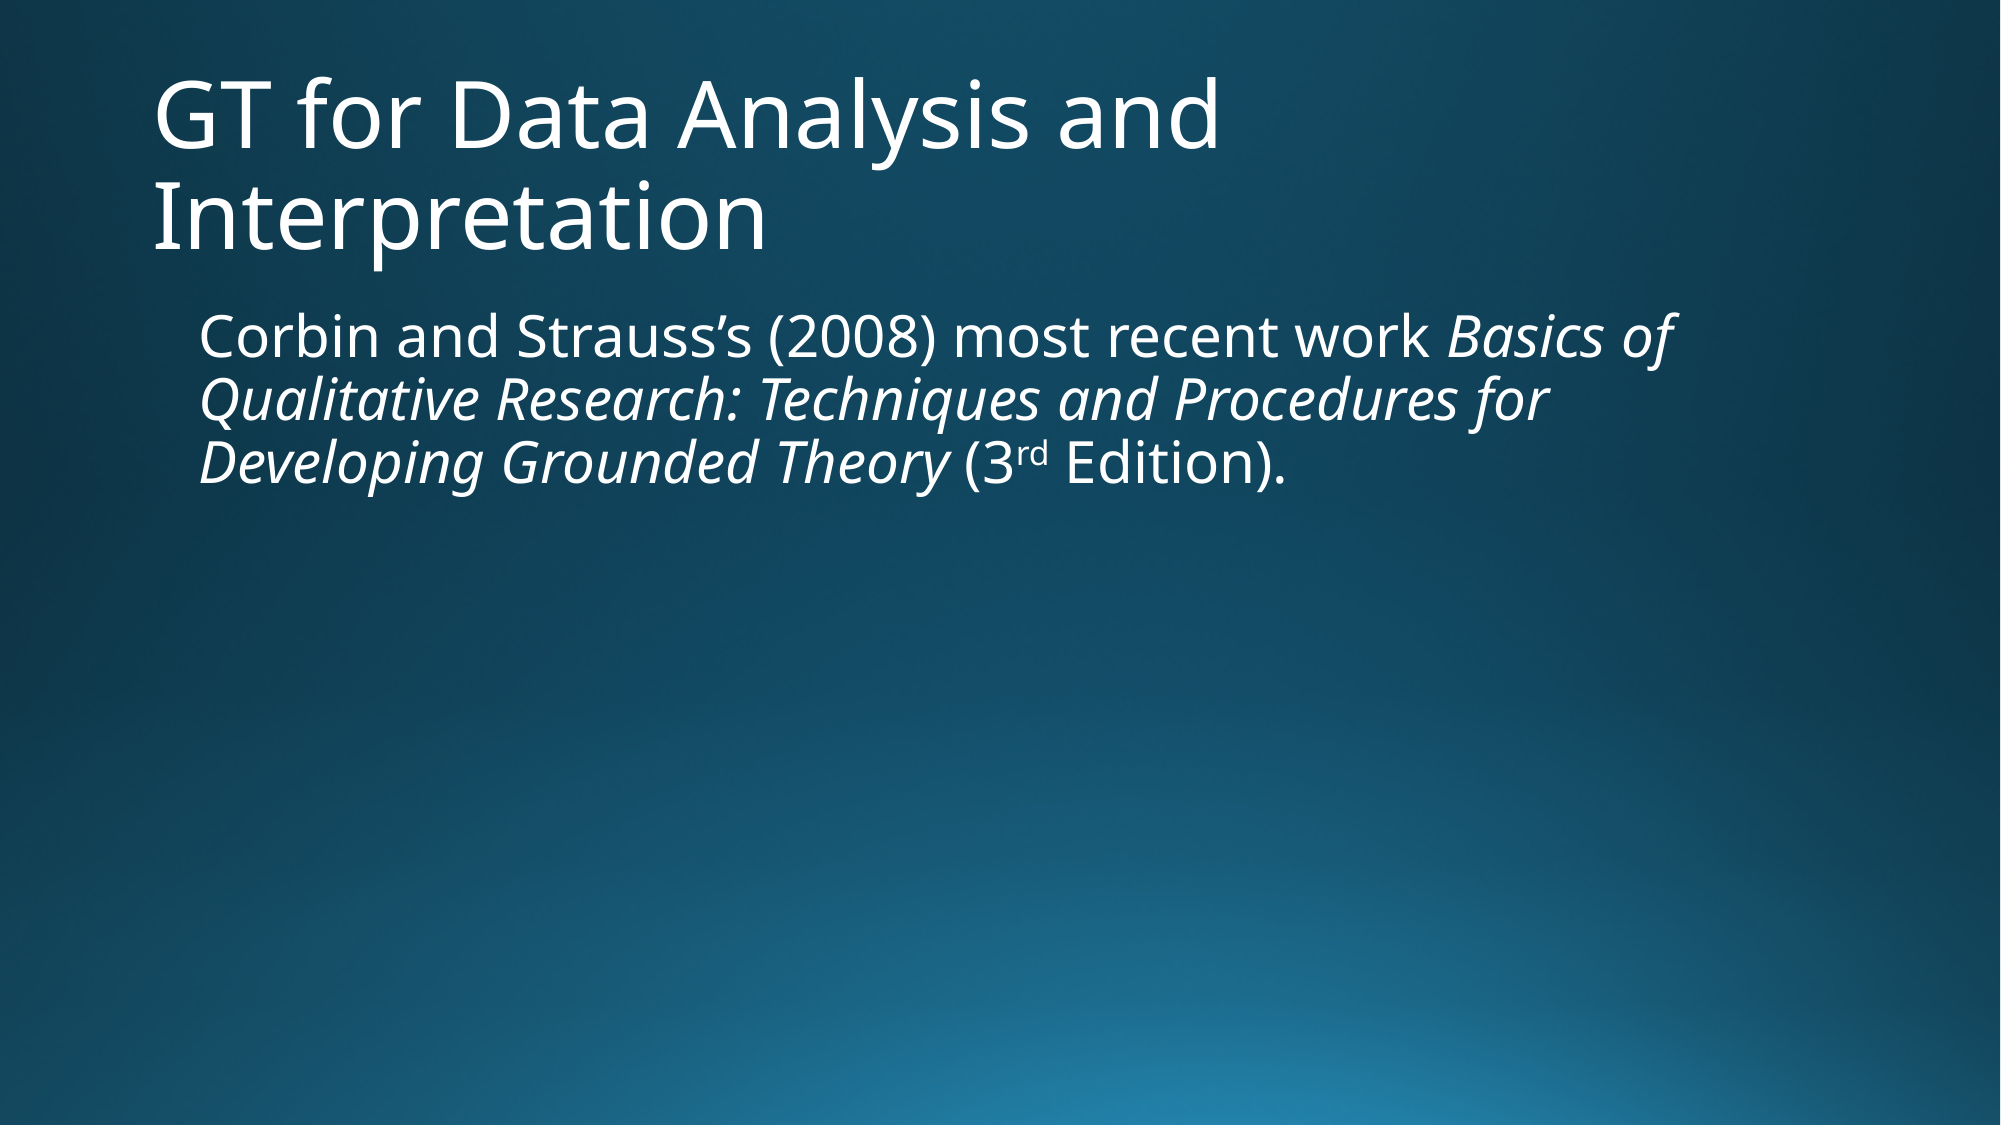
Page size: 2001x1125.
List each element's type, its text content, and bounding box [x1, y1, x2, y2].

picture [0, 0, 2001, 1125]
list Corbin and Strauss’s (2008) most recent work Basics of Qualitative Research: Techniques and Procedures for Developing Grounded Theory (3rd Edition). [183, 299, 1863, 1014]
title GT for Data Analysis and Interpretation [137, 59, 1863, 278]
